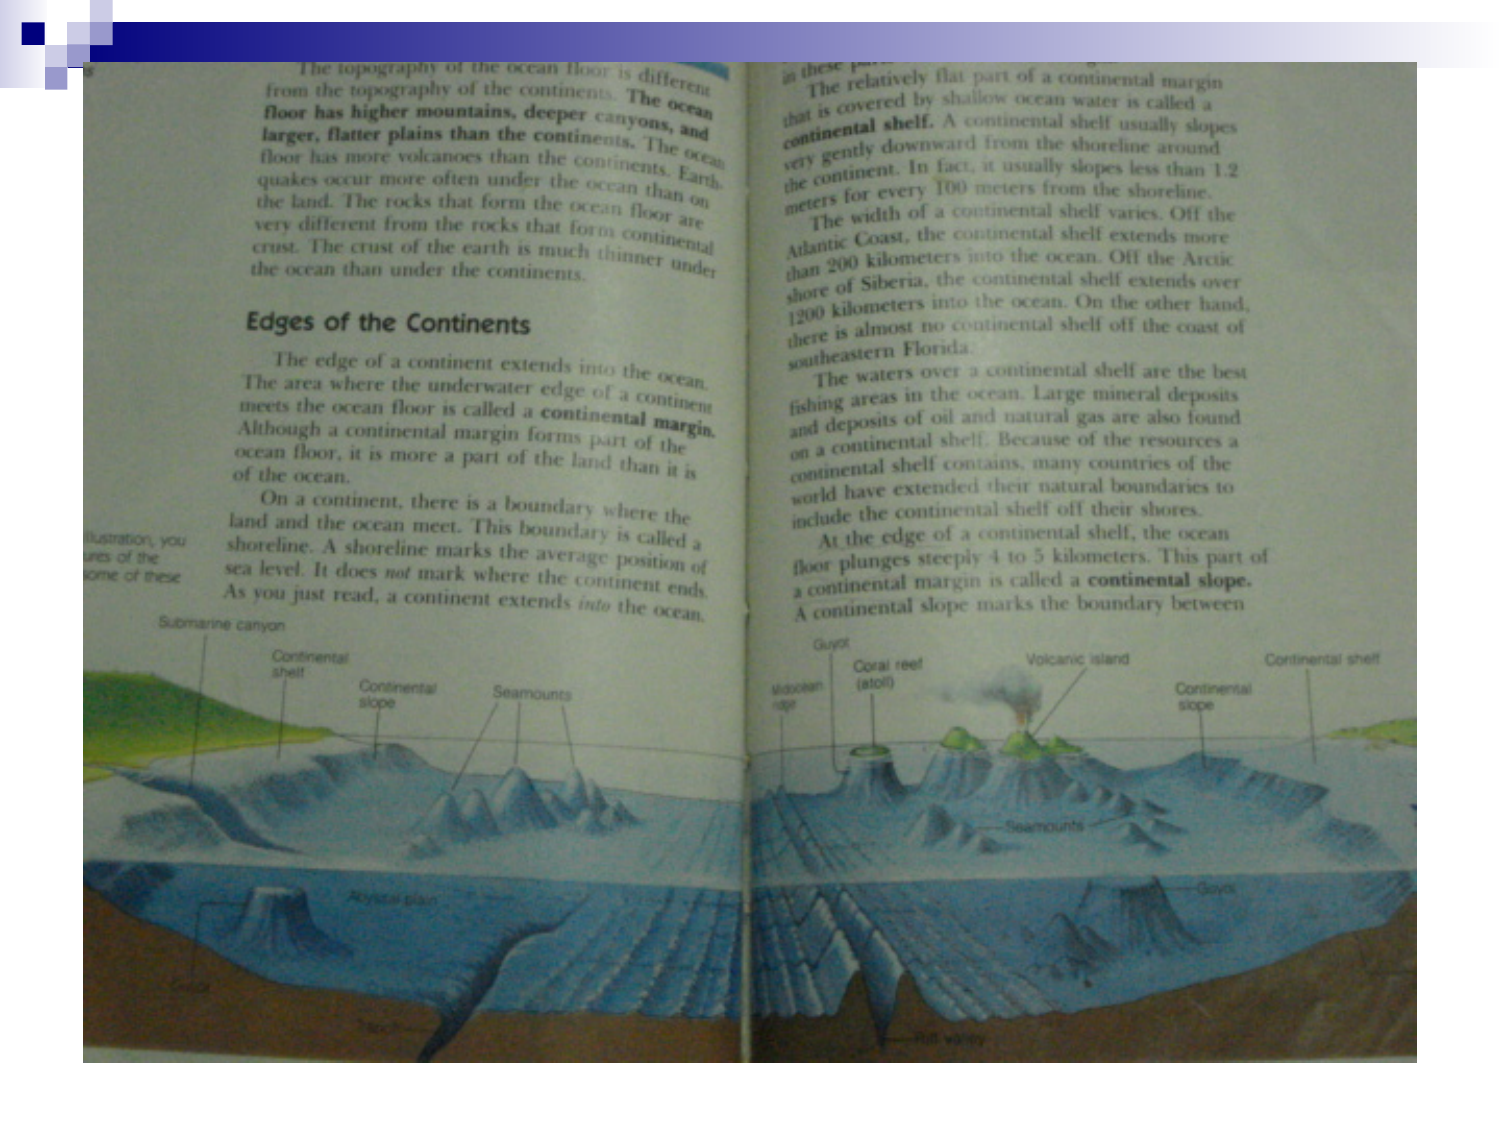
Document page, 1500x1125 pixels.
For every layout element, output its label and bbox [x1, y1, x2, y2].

picture [83, 62, 1417, 1063]
